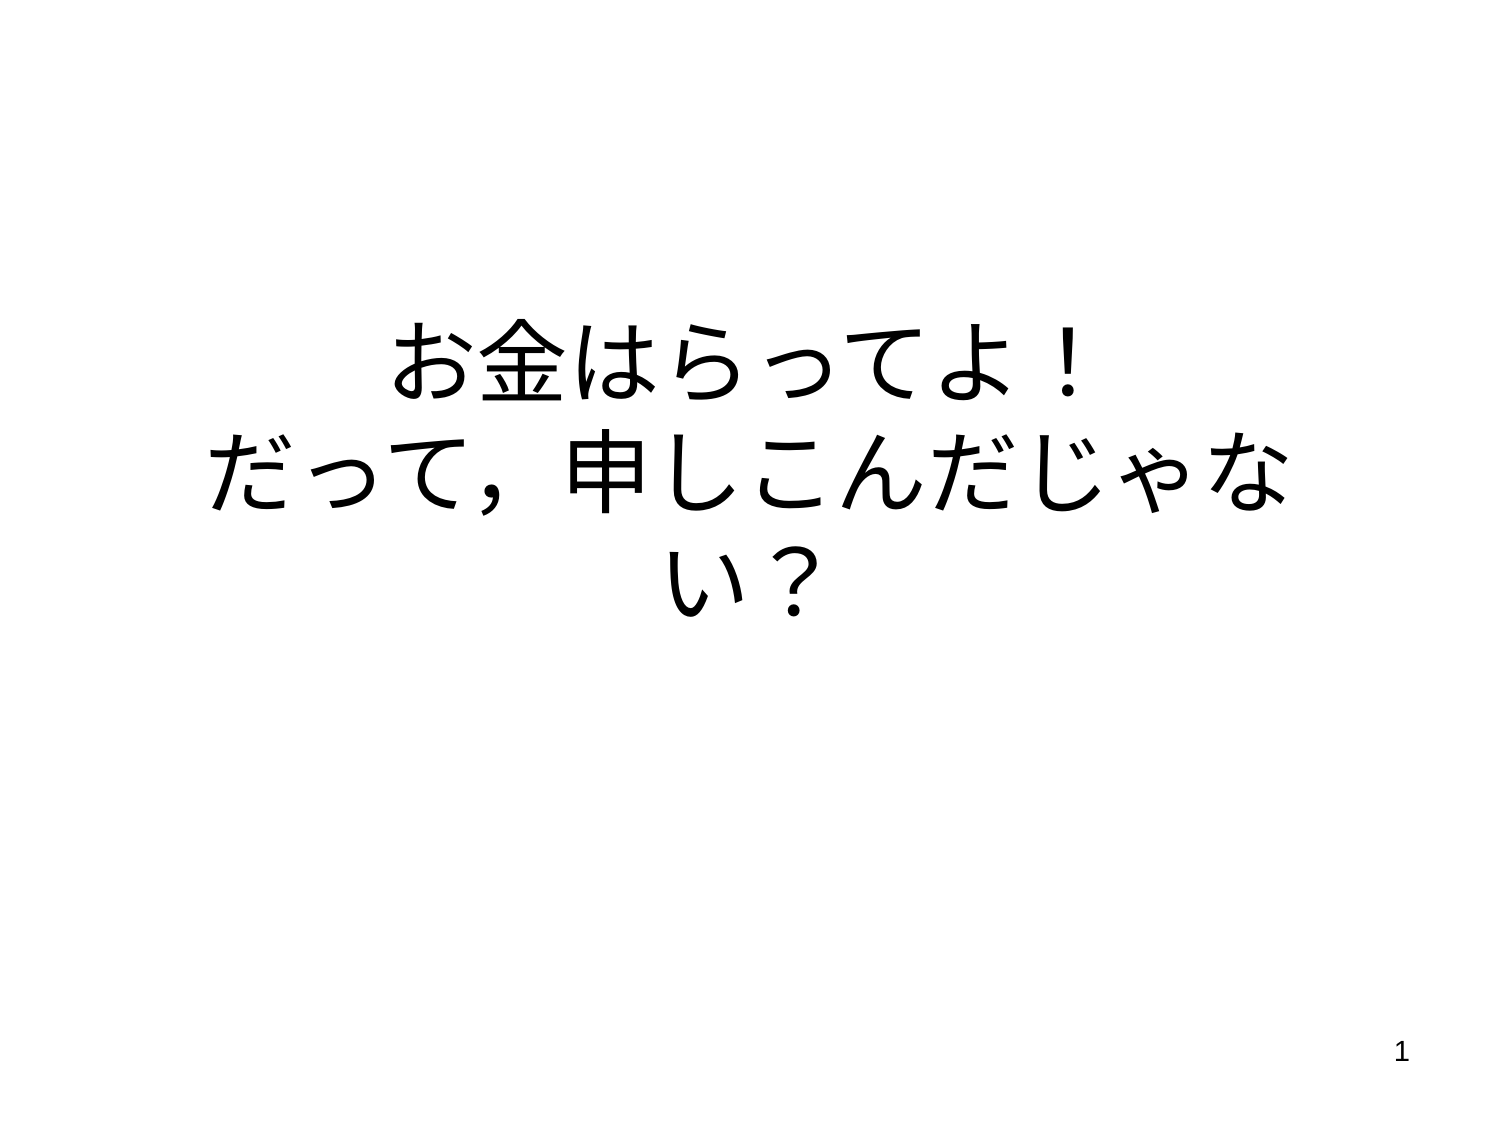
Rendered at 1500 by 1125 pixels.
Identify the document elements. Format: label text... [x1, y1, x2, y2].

slide_number 1 [1074, 1024, 1425, 1103]
title お金はらってよ！ だって，申しこんだじゃない？ [112, 349, 1388, 591]
